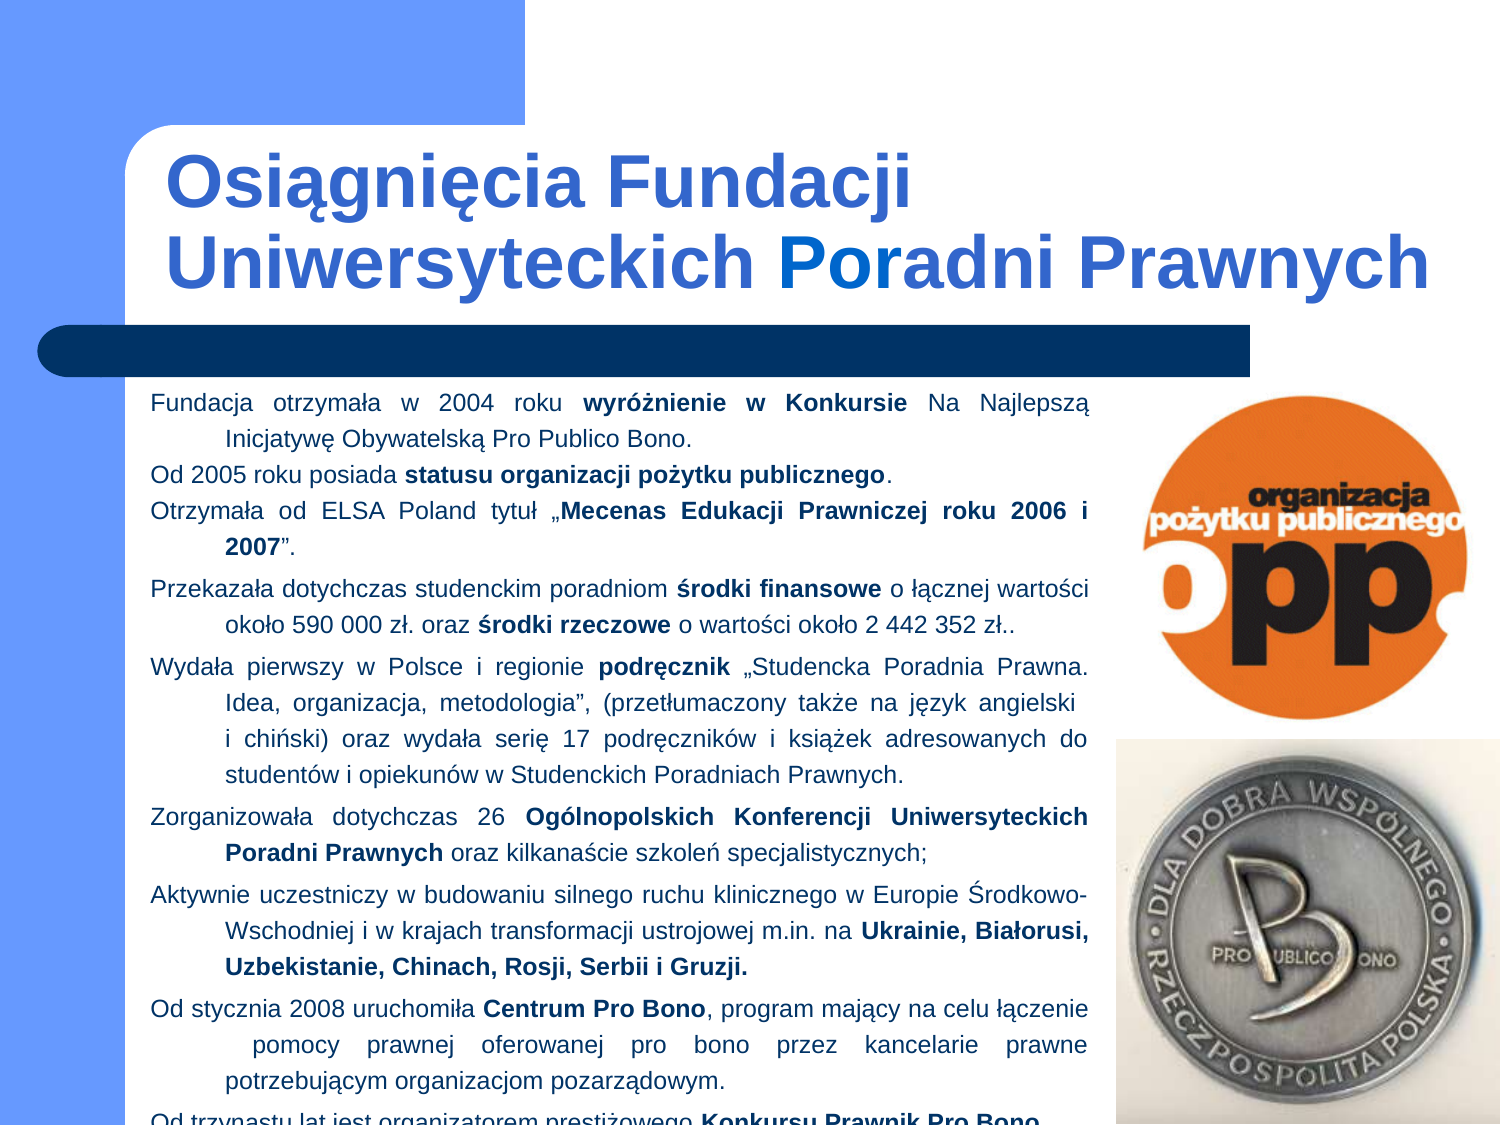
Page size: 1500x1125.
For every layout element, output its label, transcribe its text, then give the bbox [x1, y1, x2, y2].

title Osiągnięcia Fundacji Uniwersyteckich Poradni Prawnych [149, 124, 1463, 313]
picture [1115, 739, 1500, 1124]
text_box Fundacja otrzymała w 2004 roku wyróżnienie w Konkursie Na Najlepszą Inicjatywę Obywatelską Pro Publico Bono. Od 2005 roku posiada statusu organizacji pożytku publicznego. Otrzymała od ELSA Poland tytuł „Mecenas Edukacji Prawniczej roku 2006 i 2007”. Przekazała dotychczas studenckim poradniom środki finansowe o łącznej wartości około 590 000 zł. oraz środki rzeczowe o wartości około 2 442 352 zł.. Wydała pierwszy w Polsce i regionie podręcznik „Studencka Poradnia Prawna. Idea, organizacja, metodologia”, (przetłumaczony także na język angielski i chiński) oraz wydała serię 17 podręczników i książek adresowanych do studentów i opiekunów w Studenckich Poradniach Prawnych. Zorganizowała dotychczas 26 Ogólnopolskich Konferencji Uniwersyteckich Poradni Prawnych oraz kilkanaście szkoleń specjalistycznych; Aktywnie uczestniczy w budowaniu silnego ruchu klinicznego w Europie Środkowo-Wschodniej i w krajach transformacji ustrojowej m.in. na Ukrainie, Białorusi, Uzbekistanie, Chinach, Rosji, Serbii i Gruzji. Od stycznia 2008 uruchomiła Centrum Pro Bono, program mający na celu łączenie pomocy prawnej oferowanej pro bono przez kancelarie prawne potrzebującym organizacjom pozarządowym. Od trzynastu lat jest organizatorem prestiżowego Konkursu Prawnik Pro Bono. [135, 373, 1105, 1125]
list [1104, 384, 1500, 727]
